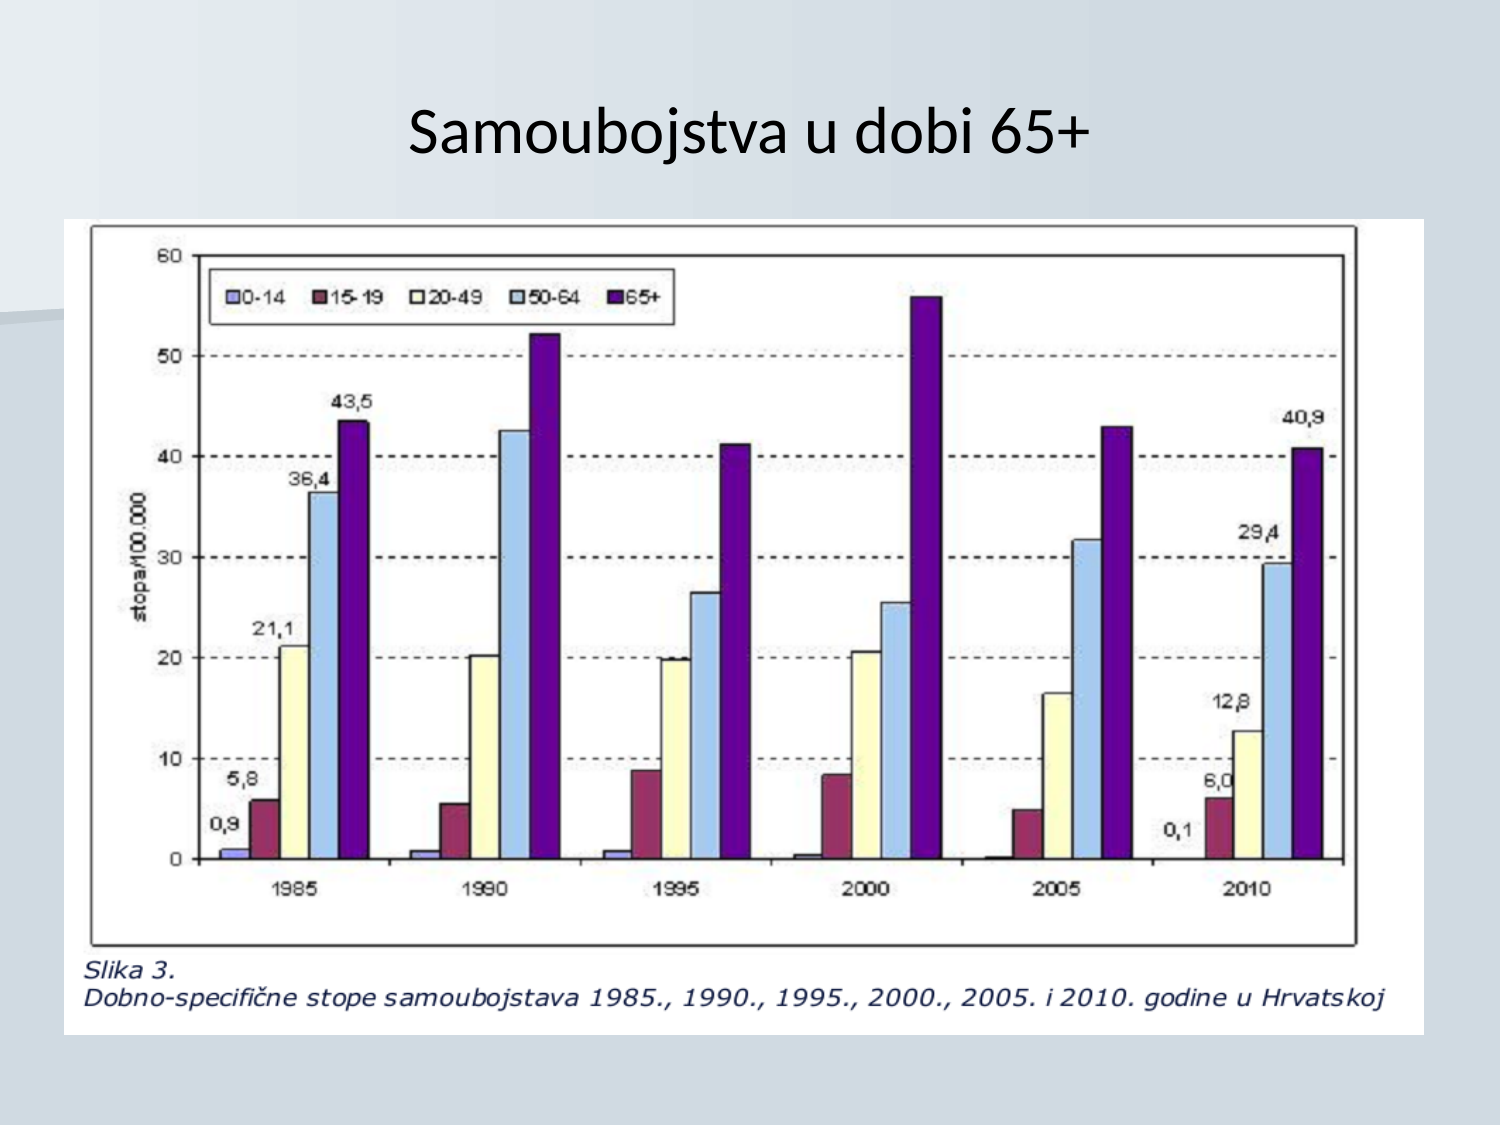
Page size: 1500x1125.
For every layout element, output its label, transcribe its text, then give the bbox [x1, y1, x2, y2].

title Samoubojstva u dobi 65+ [75, 45, 1425, 208]
picture [64, 219, 1424, 1036]
